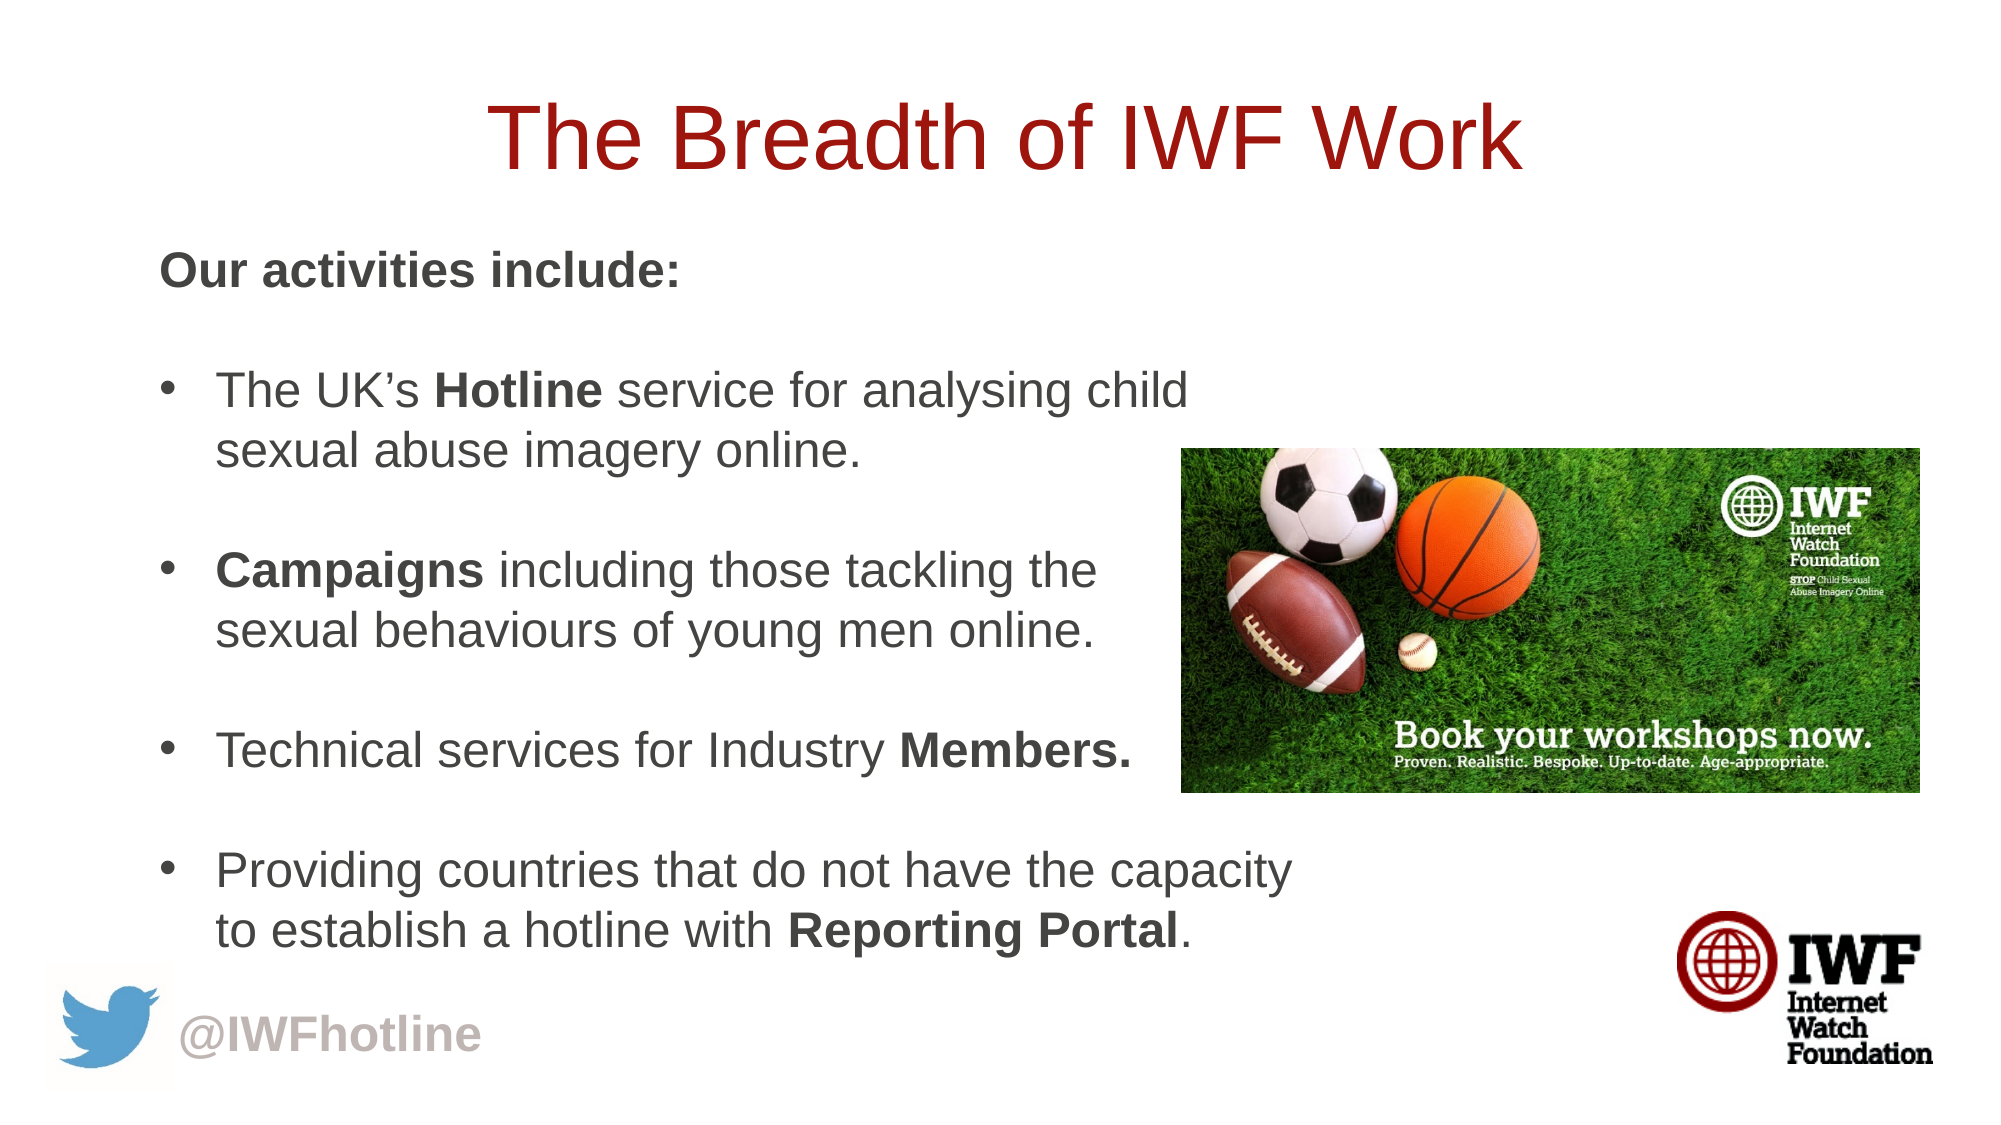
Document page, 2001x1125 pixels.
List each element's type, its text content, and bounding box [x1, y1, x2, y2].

text_box The Breadth of IWF Work [11, 70, 2000, 195]
picture [45, 962, 174, 1092]
text_box Our activities include: The UK’s Hotline service for analysing child sexual abuse imagery online. Campaigns including those tackling the sexual behaviours of young men online. Technical services for Industry Members. Providing countries that do not have the capacity to establish a hotline with Reporting Portal. [144, 229, 1334, 965]
text_box @IWFhotline [174, 993, 518, 1069]
picture [1181, 448, 1920, 793]
picture [1676, 911, 1933, 1064]
